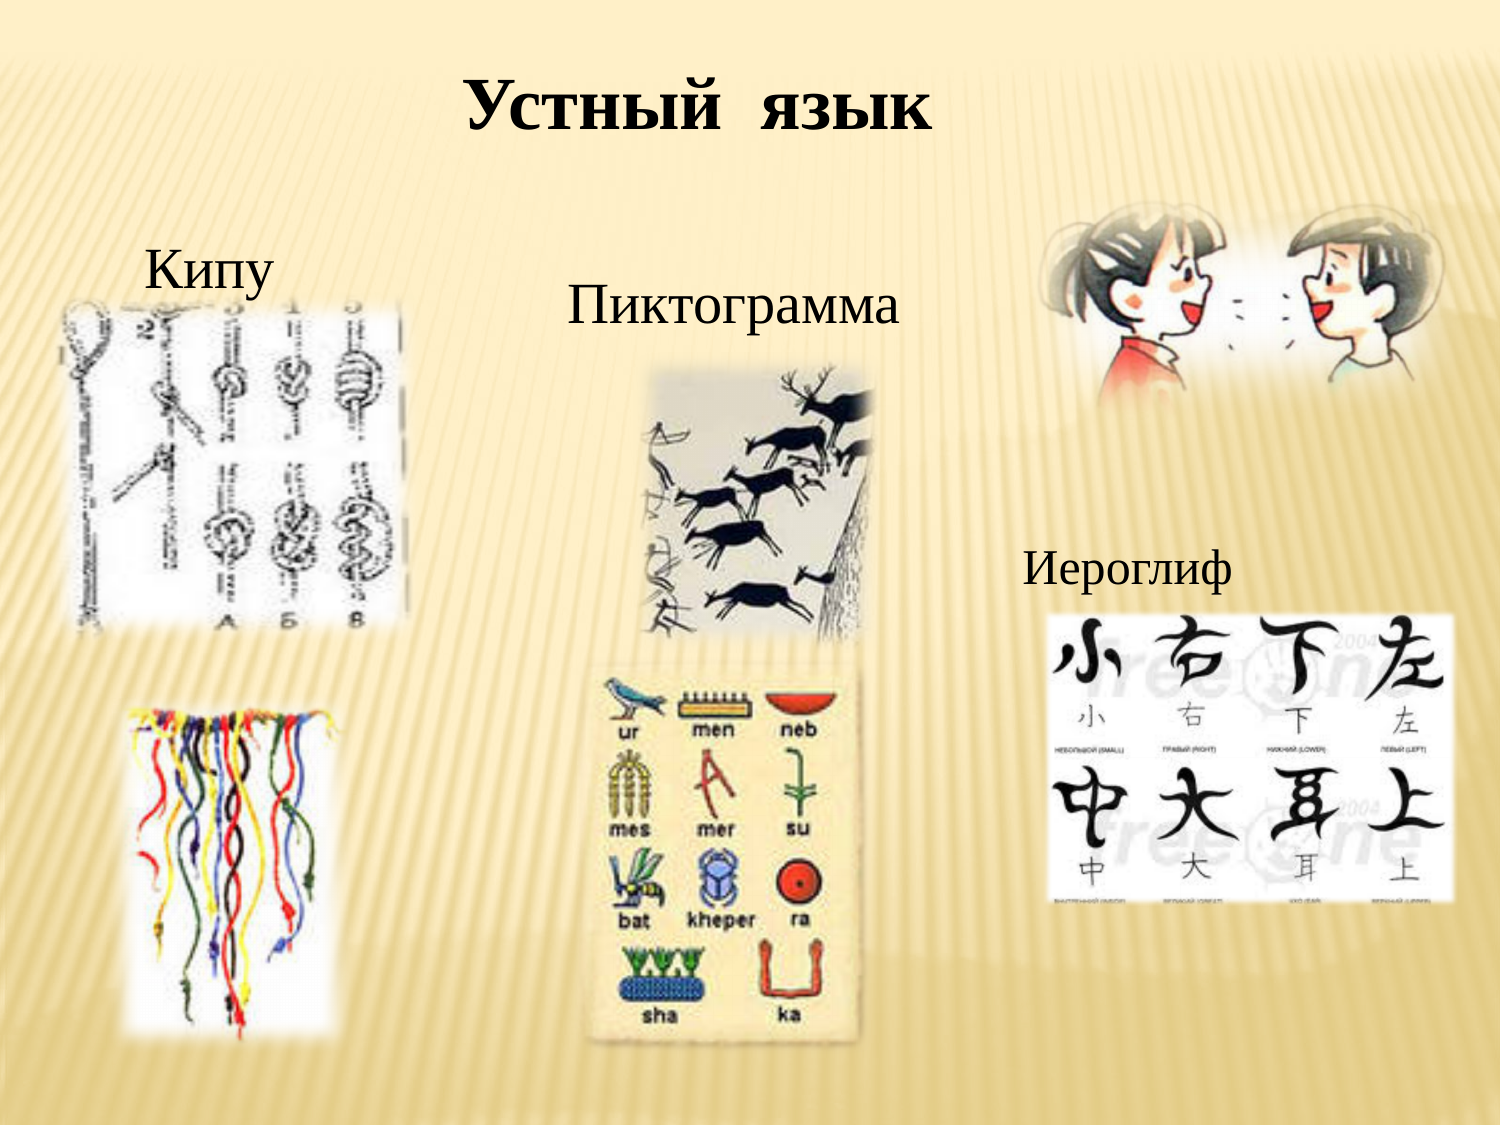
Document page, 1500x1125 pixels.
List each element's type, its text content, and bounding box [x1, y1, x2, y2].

text_box Кипу [129, 222, 290, 290]
picture [573, 351, 883, 1055]
picture [1019, 187, 1472, 423]
picture [105, 691, 356, 1055]
picture [46, 292, 423, 645]
picture [1042, 609, 1459, 907]
text_box Иероглиф [1007, 527, 1395, 603]
text_box Устный язык [316, 46, 1079, 242]
text_box Пиктограмма [552, 257, 916, 343]
